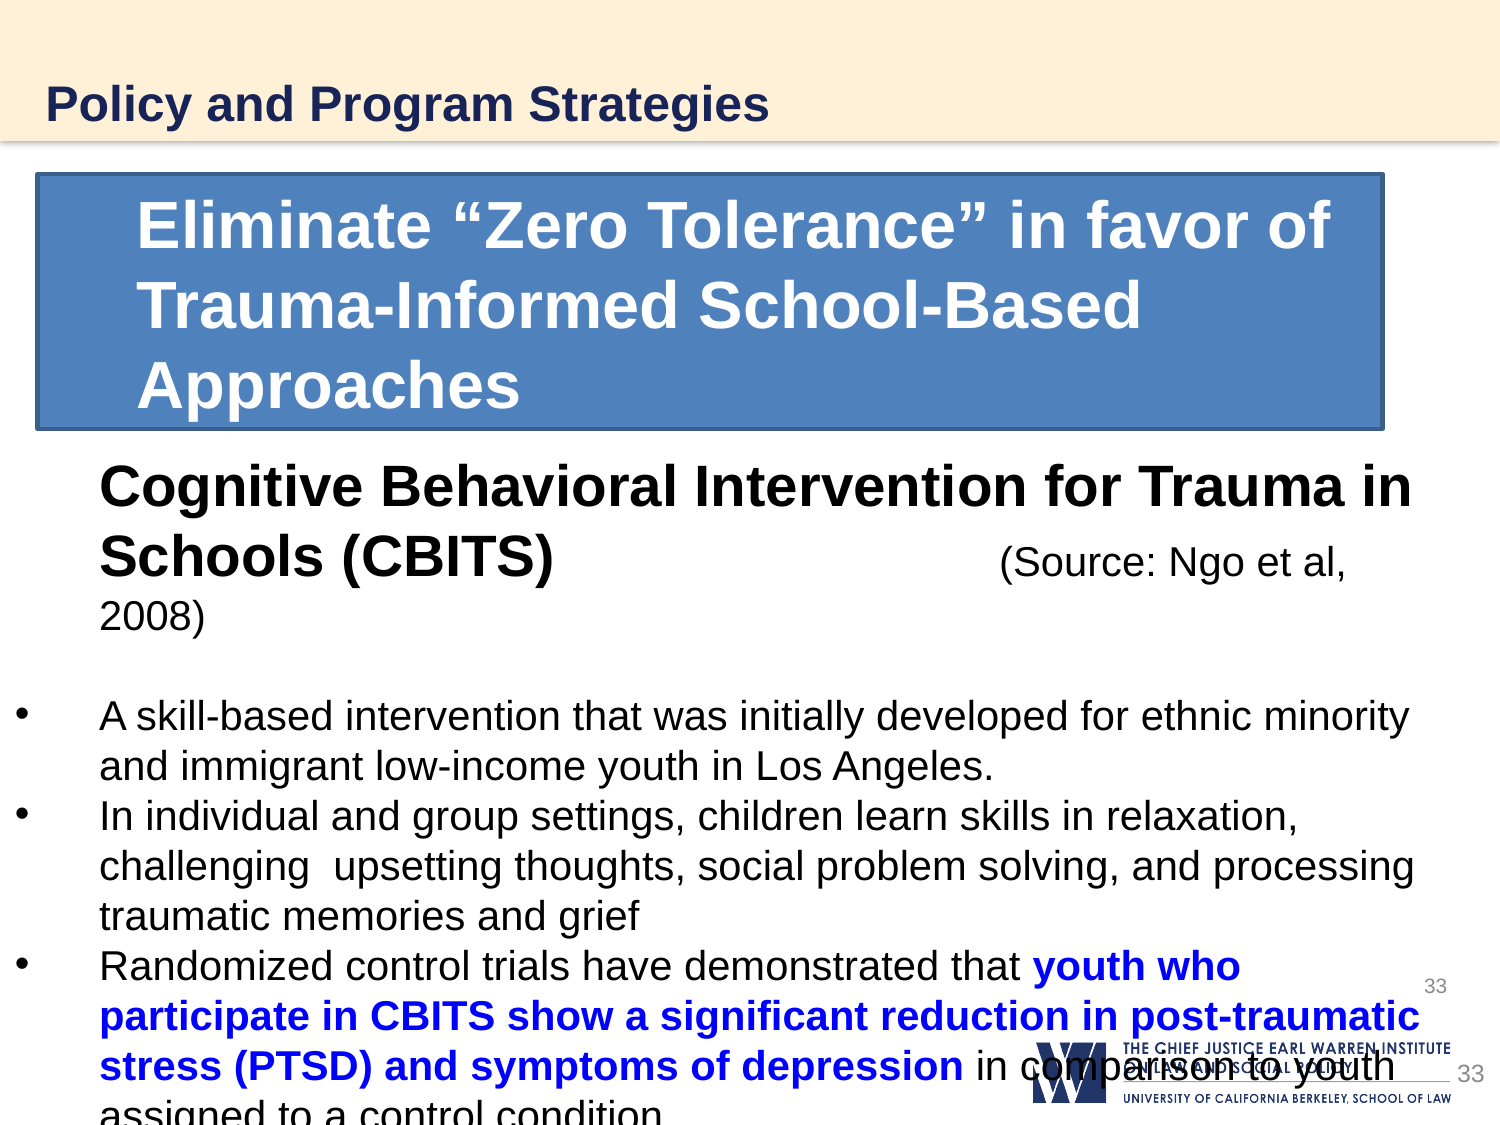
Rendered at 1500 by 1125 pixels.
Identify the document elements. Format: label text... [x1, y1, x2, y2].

title Policy and Program Strategies [45, 0, 1451, 132]
slide_number 33 [1463, 1042, 1500, 1103]
text_box Eliminate “Zero Tolerance” in favor of Trauma-Informed School-Based Approaches [35, 172, 1385, 431]
text_box Cognitive Behavioral Intervention for Trauma in Schools (CBITS) (Source: Ngo et al, 2008) A skill-based intervention that was initially developed for ethnic minority and immigrant low-income youth in Los Angeles. In individual and group settings, children learn skills in relaxation, challenging upsetting thoughts, social problem solving, and processing traumatic memories and grief Randomized control trials have demonstrated that youth who participate in CBITS show a significant reduction in post-traumatic stress (PTSD) and symptoms of depression in comparison to youth assigned to a control condition. [0, 441, 1463, 1125]
